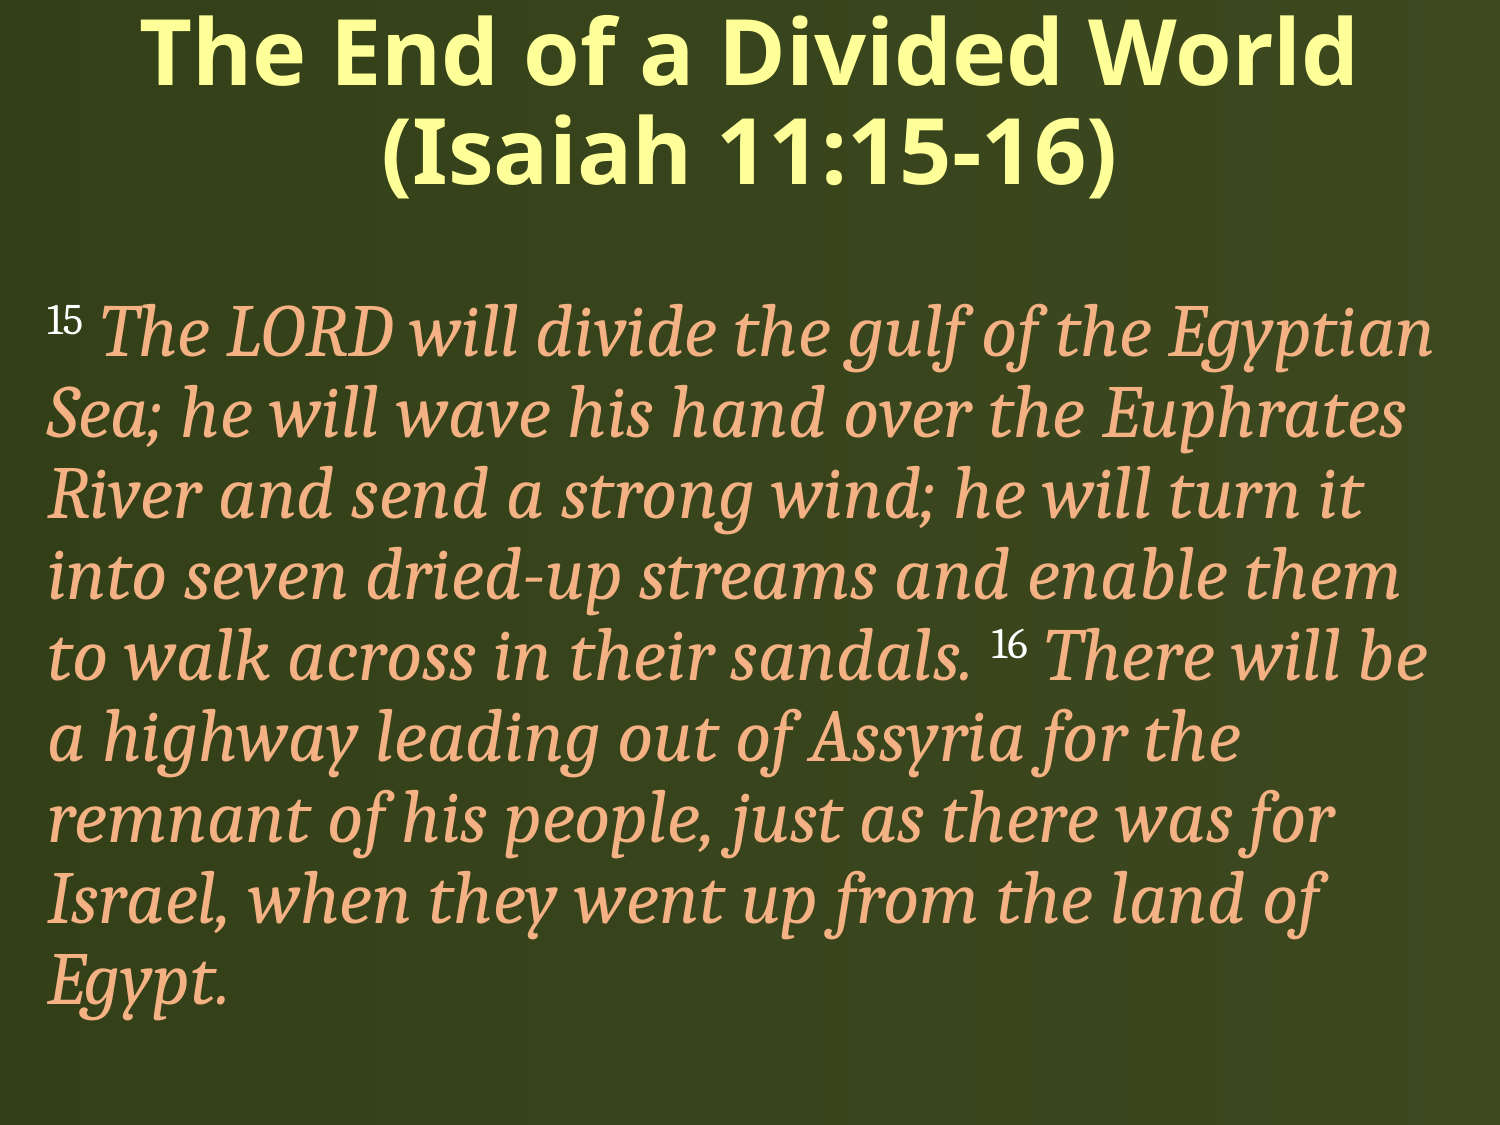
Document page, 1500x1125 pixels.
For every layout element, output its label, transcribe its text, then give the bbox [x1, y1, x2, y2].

list 15 The LORD will divide the gulf of the Egyptian Sea; he will wave his hand over the Euphrates River and send a strong wind; he will turn it into seven dried-up streams and enable them to walk across in their sandals. 16 There will be a highway leading out of Assyria for the remnant of his people, just as there was for Israel, when they went up from the land of Egypt. [32, 284, 1484, 1115]
title The End of a Divided World (Isaiah 11:15-16) [0, 0, 1500, 210]
